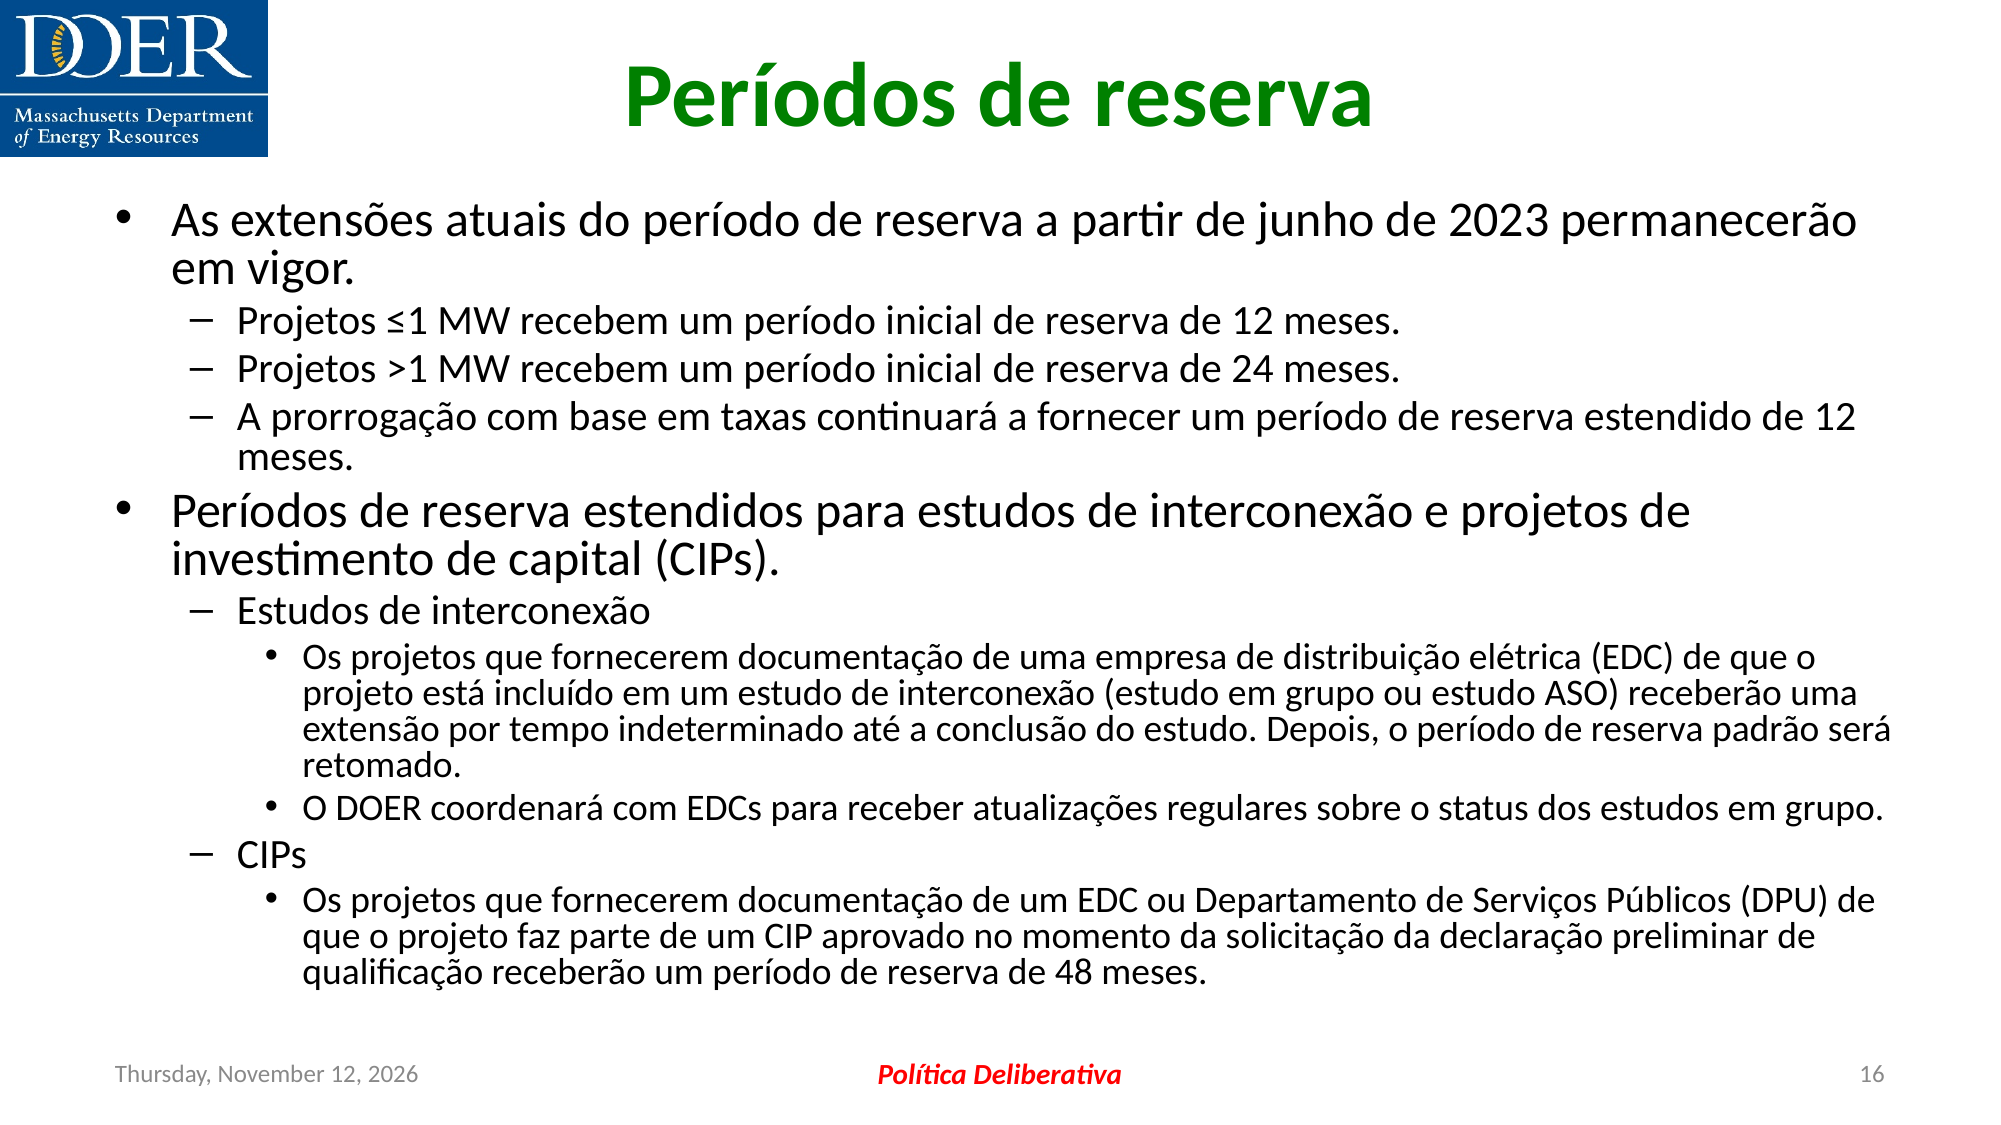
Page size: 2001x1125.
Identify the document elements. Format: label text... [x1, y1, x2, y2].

picture [0, 0, 268, 157]
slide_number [99, 1042, 567, 1103]
title Períodos de reserva [99, 24, 1900, 155]
footer Política Deliberativa [683, 1042, 1317, 1103]
slide_number 16 [1433, 1042, 1900, 1103]
list As extensões atuais do período de reserva a partir de junho de 2023 permanecerão em vigor. Projetos ≤1 MW recebem um período inicial de reserva de 12 meses. Projetos >1 MW recebem um período inicial de reserva de 24 meses. A prorrogação com base em taxas continuará a fornecer um período de reserva estendido de 12 meses. Períodos de reserva estendidos para estudos de interconexão e projetos de investimento de capital (CIPs). Estudos de interconexão Os projetos que fornecerem documentação de uma empresa de distribuição elétrica (EDC) de que o projeto está incluído em um estudo de interconexão (estudo em grupo ou estudo ASO) receberão uma extensão por tempo indeterminado até a conclusão do estudo. Depois, o período de reserva padrão será retomado. O DOER coordenará com EDCs para receber atualizações regulares sobre o status dos estudos em grupo. CIPs Os projetos que fornecerem documentação de um EDC ou Departamento de Serviços Públicos (DPU) de que o projeto faz parte de um CIP aprovado no momento da solicitação da declaração preliminar de qualificação receberão um período de reserva de 48 meses. [99, 190, 1934, 1009]
